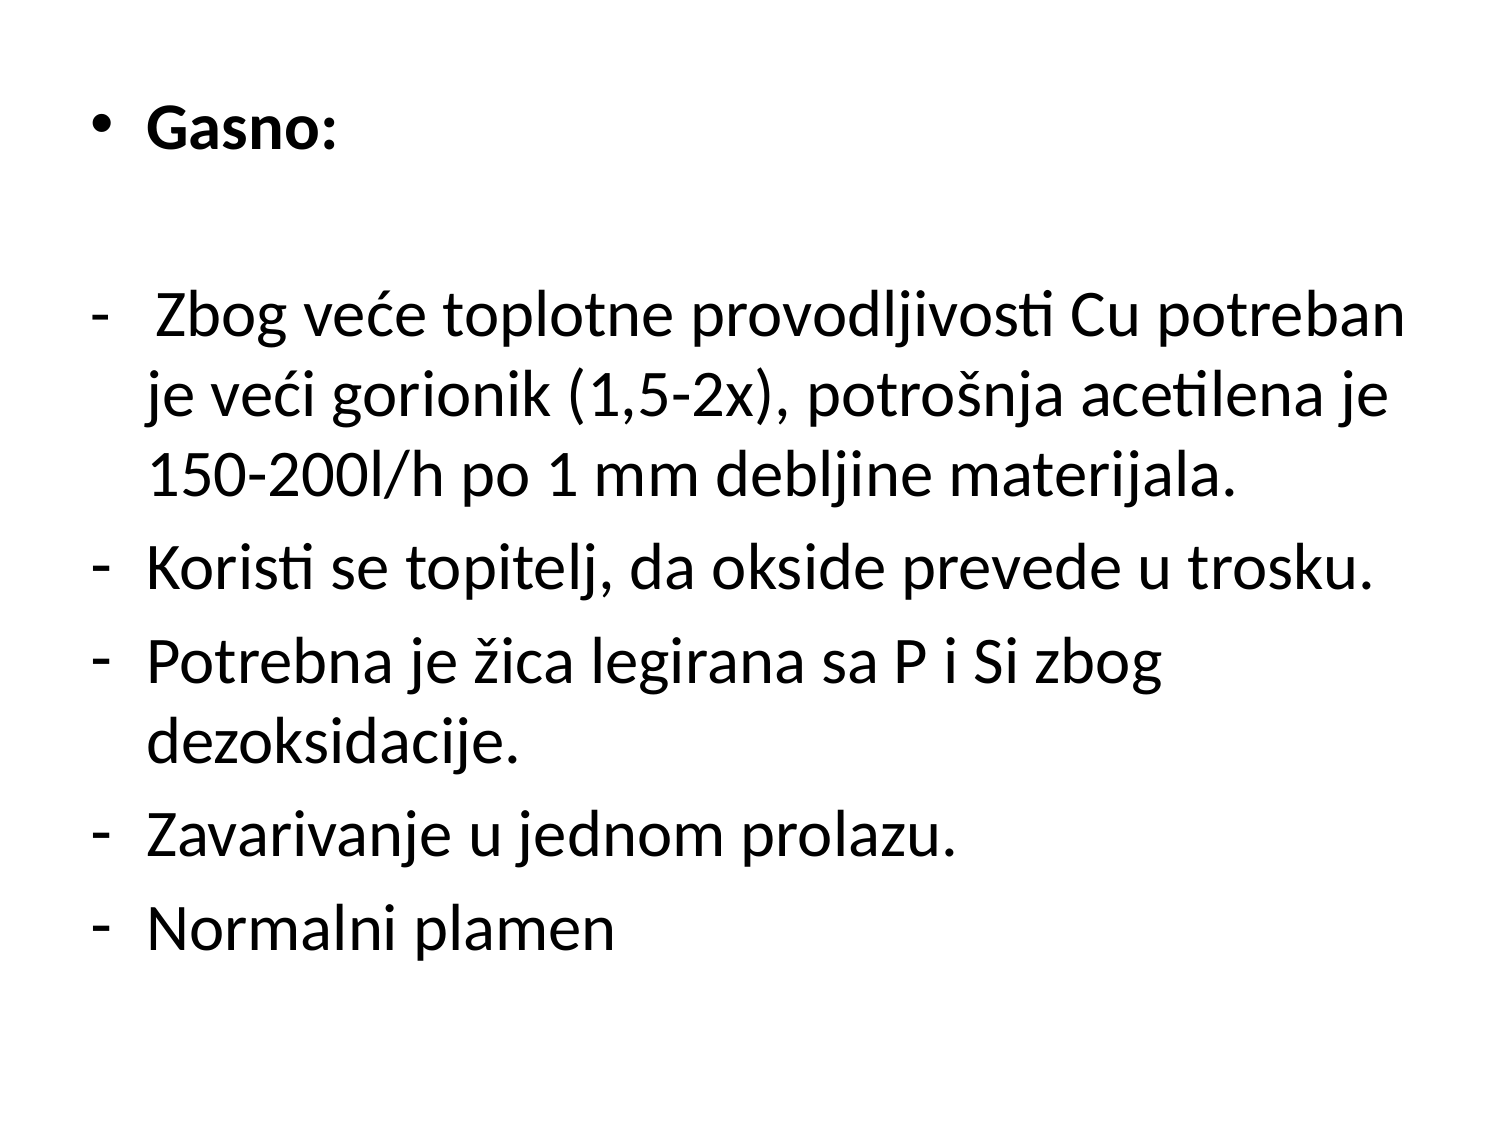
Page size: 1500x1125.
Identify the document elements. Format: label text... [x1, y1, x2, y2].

list Gasno: - Zbog veće toplotne provodljivosti Cu potreban je veći gorionik (1,5-2x), potrošnja acetilena je 150-200l/h po 1 mm debljine materijala. Koristi se topitelj, da okside prevede u trosku. Potrebna je žica legirana sa P i Si zbog dezoksidacije. Zavarivanje u jednom prolazu. Normalni plamen [75, 75, 1425, 1005]
